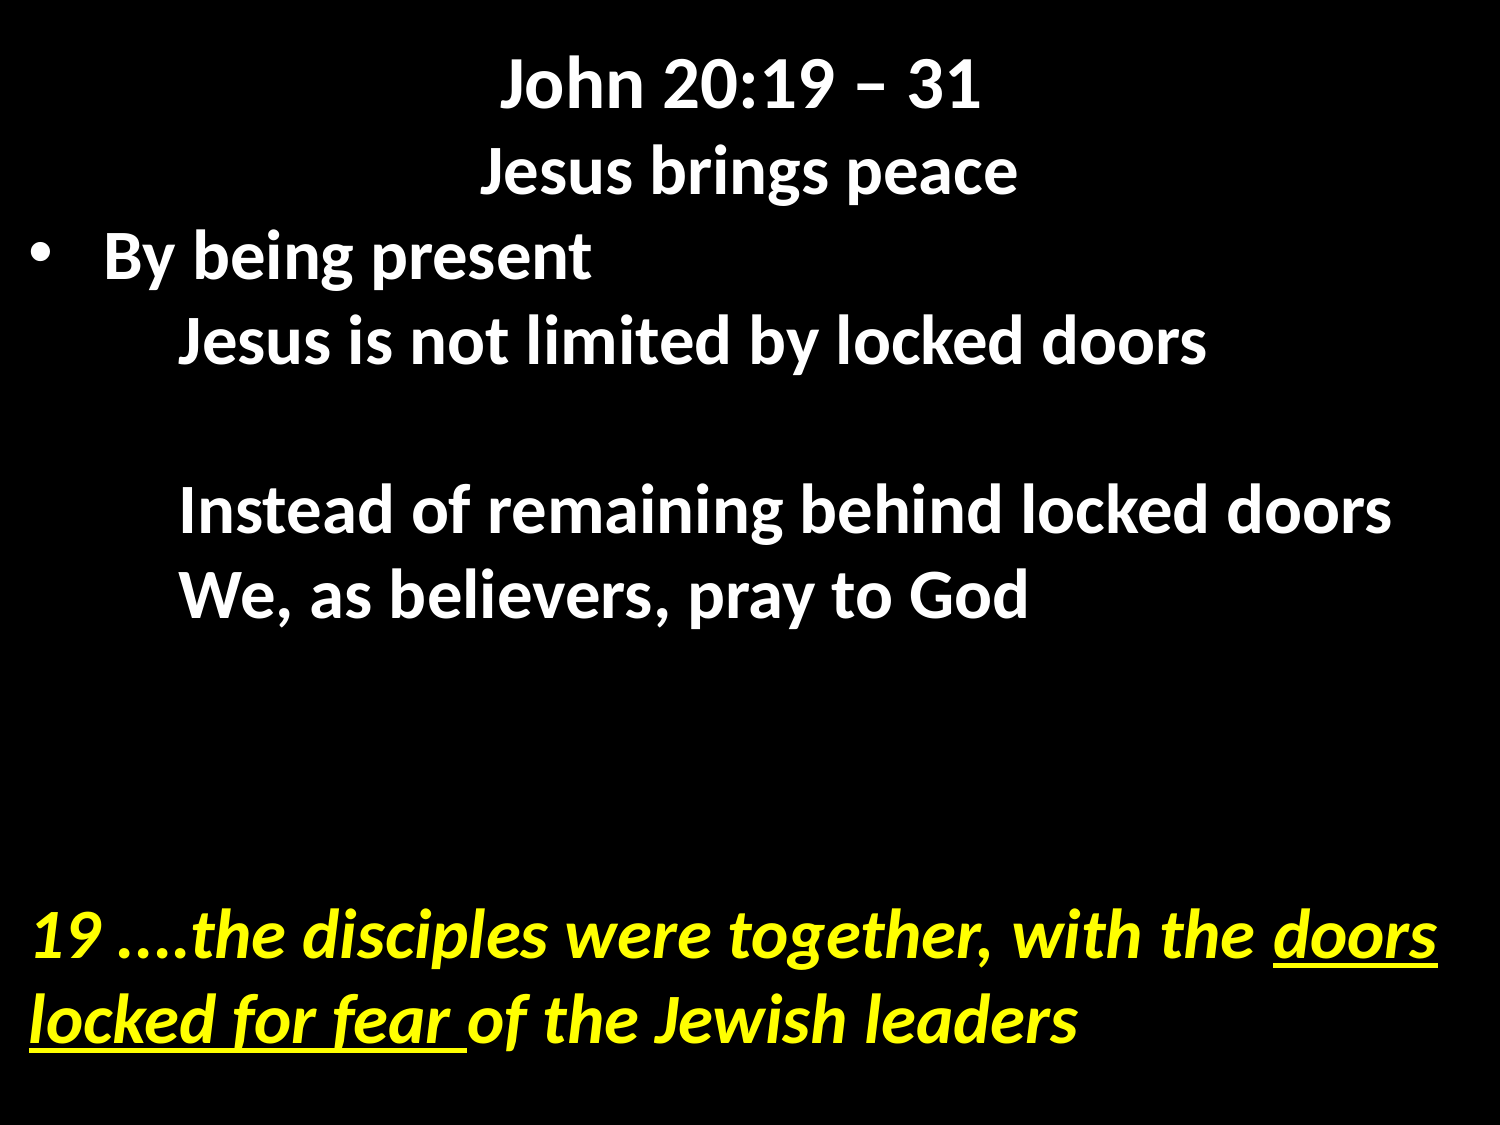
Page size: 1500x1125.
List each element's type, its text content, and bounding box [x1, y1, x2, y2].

subtitle John 20:19 – 31 Jesus brings peace By being present Jesus is not limited by locked doors Instead of remaining behind locked doors We, as believers, pray to God 19 ....the disciples were together, with the doors locked for fear of the Jewish leaders [13, 26, 1487, 1112]
